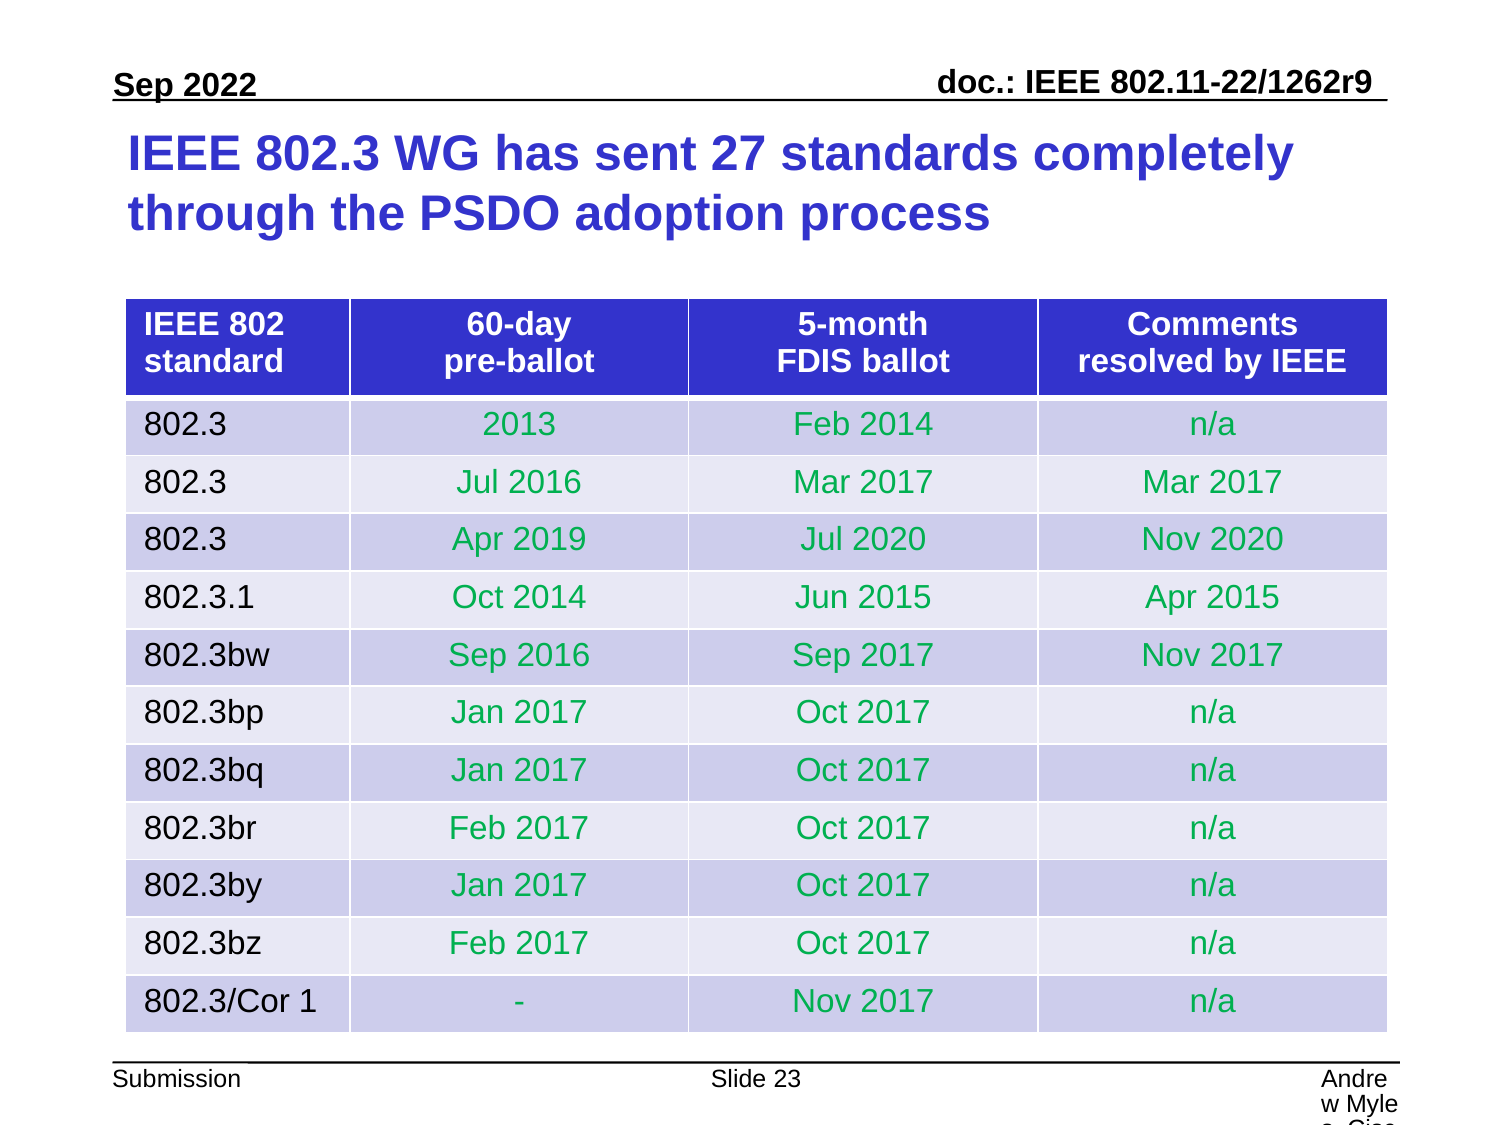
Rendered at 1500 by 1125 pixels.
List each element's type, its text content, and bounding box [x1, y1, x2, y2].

table_header 60-day pre-ballot [351, 299, 688, 395]
table_cell Feb 2014 [689, 401, 1037, 455]
table_cell Feb 2017 [351, 803, 688, 859]
table_cell 802.3 [126, 401, 349, 455]
table_cell Nov 2020 [1039, 514, 1387, 570]
table_cell Mar 2017 [689, 456, 1037, 512]
table_cell Feb 2017 [351, 918, 688, 974]
table_cell Sep 2017 [689, 630, 1037, 685]
table_cell Sep 2016 [351, 630, 688, 685]
table_cell n/a [1039, 401, 1387, 455]
table_cell Apr 2019 [351, 514, 688, 570]
table_cell Jul 2016 [351, 456, 688, 512]
table_cell Nov 2017 [1039, 630, 1387, 685]
table_cell Oct 2017 [689, 745, 1037, 801]
table_cell 802.3/Cor 1 [126, 976, 349, 1032]
table_cell 802.3 [126, 514, 349, 570]
table_cell 802.3bp [126, 687, 349, 743]
table_cell 802.3 [126, 456, 349, 512]
table_cell 802.3bq [126, 745, 349, 801]
table_cell Mar 2017 [1039, 456, 1387, 512]
footer Andrew Myles, Cisco [1320, 1061, 1402, 1093]
table_cell Jun 2015 [689, 572, 1037, 628]
table_cell 802.3br [126, 803, 349, 859]
table_cell Oct 2017 [689, 918, 1037, 974]
table_cell n/a [1039, 687, 1387, 743]
table_cell Oct 2017 [689, 803, 1037, 859]
table_cell Jan 2017 [351, 860, 688, 916]
table_cell Nov 2017 [689, 976, 1037, 1032]
title IEEE 802.3 WG has sent 27 standards completely through the PSDO adoption process [112, 112, 1388, 288]
table_cell n/a [1039, 745, 1387, 801]
table_cell Oct 2014 [351, 572, 688, 628]
table_cell n/a [1039, 803, 1387, 859]
table_cell 802.3by [126, 860, 349, 916]
table_cell 802.3.1 [126, 572, 349, 628]
table_cell Oct 2017 [689, 860, 1037, 916]
table_cell Apr 2015 [1039, 572, 1387, 628]
table_cell Jan 2017 [351, 687, 688, 743]
table_header Comments resolved by IEEE [1039, 299, 1387, 395]
table_cell n/a [1039, 976, 1387, 1032]
table_cell n/a [1039, 860, 1387, 916]
table_cell Jul 2020 [689, 514, 1037, 570]
table_cell 802.3bw [126, 630, 349, 685]
table_cell 802.3bz [126, 918, 349, 974]
slide_number Slide 23 [709, 1061, 803, 1093]
table_cell - [351, 976, 688, 1032]
table_cell n/a [1039, 918, 1387, 974]
table_cell Oct 2017 [689, 687, 1037, 743]
table_cell Jan 2017 [351, 745, 688, 801]
table_header IEEE 802 standard [126, 299, 349, 395]
table_cell 2013 [351, 401, 688, 455]
table_header 5-month FDIS ballot [689, 299, 1037, 395]
